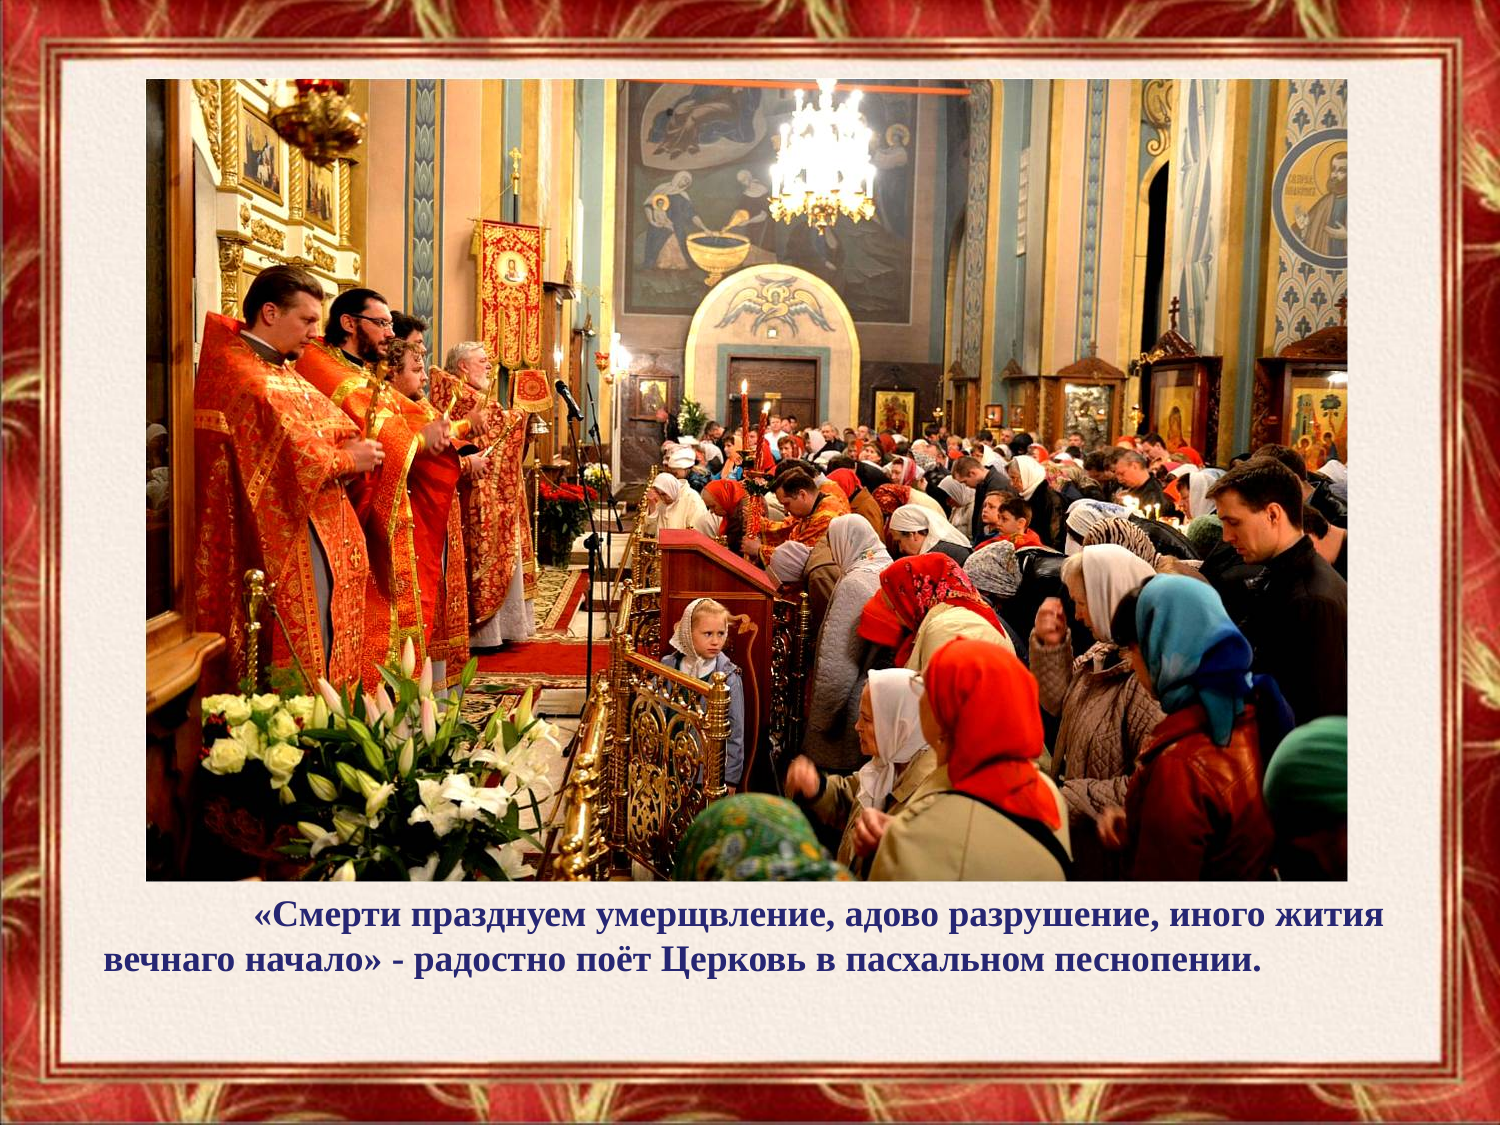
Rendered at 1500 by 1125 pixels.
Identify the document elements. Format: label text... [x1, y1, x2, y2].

picture [0, 0, 1500, 1125]
text_box «Смерти празднуем умерщвление, адово разрушение, иного жития вечнаго начало» - радостно поёт Церковь в пасхальном песнопении. [88, 881, 1436, 987]
